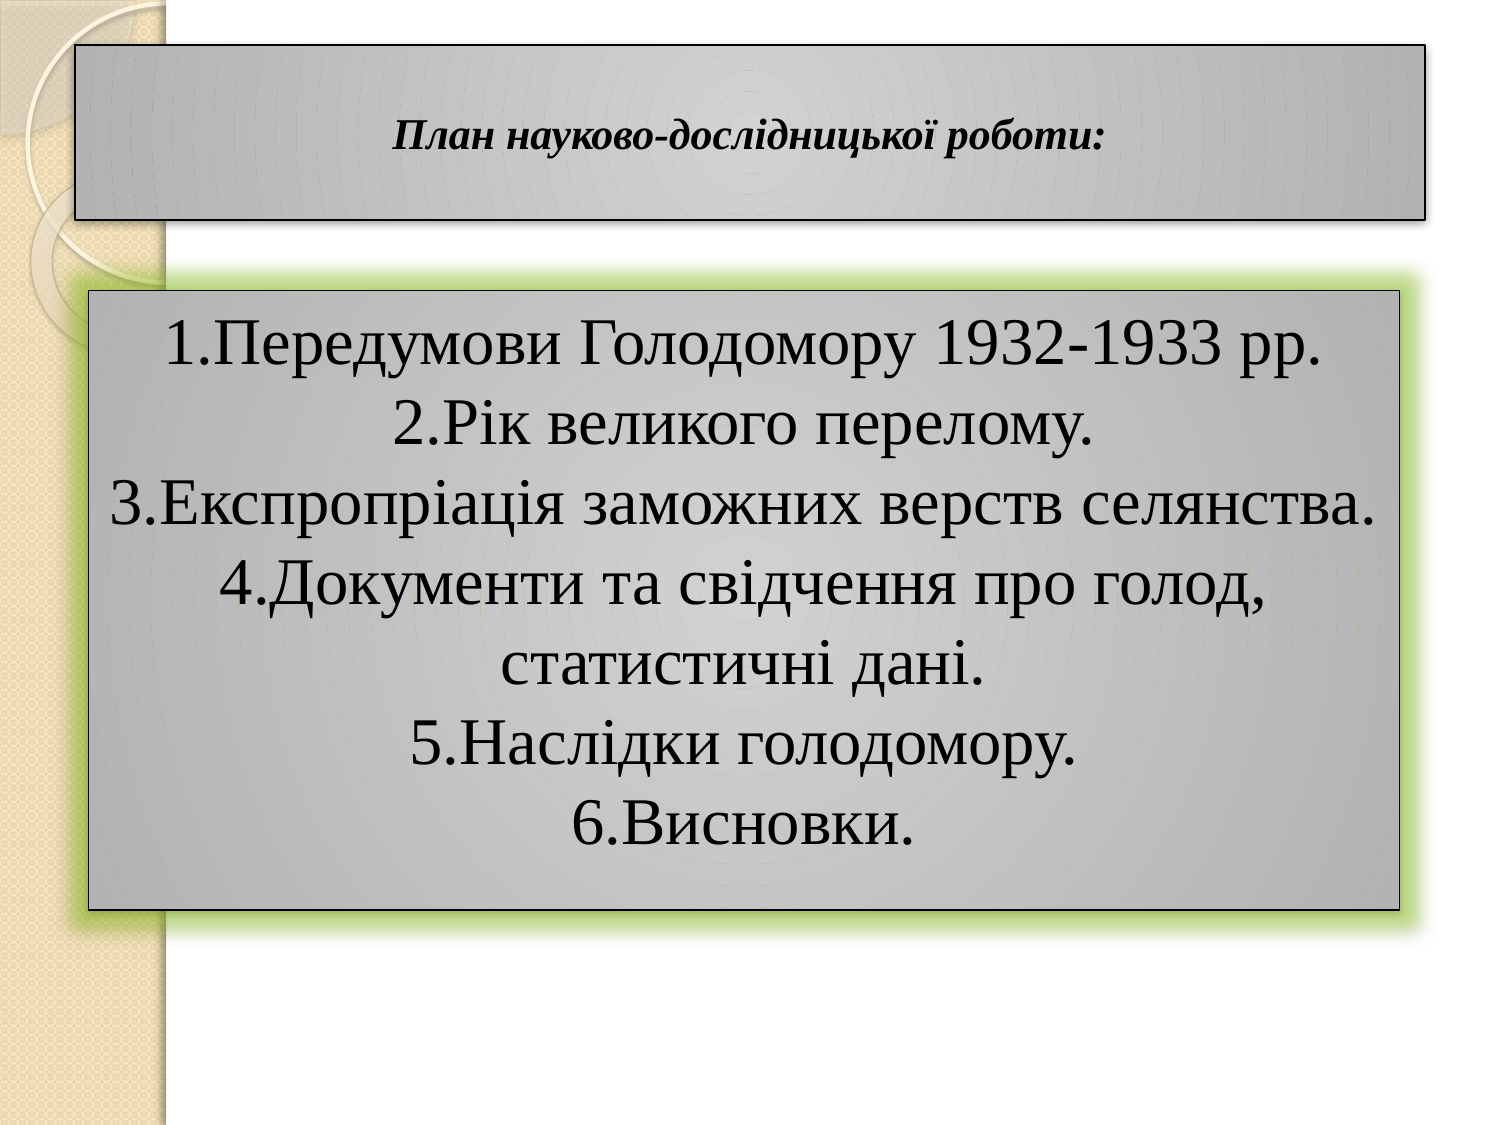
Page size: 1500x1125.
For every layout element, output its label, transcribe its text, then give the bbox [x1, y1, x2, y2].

text_box 1.Передумови Голодомору 1932-1933 рр. 2.Рік великого перелому. 3.Експропріація заможних верств селянства. 4.Документи та свідчення про голод, статистичні дані. 5.Наслідки голодомору. 6.Висновки. [88, 290, 1400, 911]
title План науково-дослідницької роботи: [74, 44, 1426, 221]
